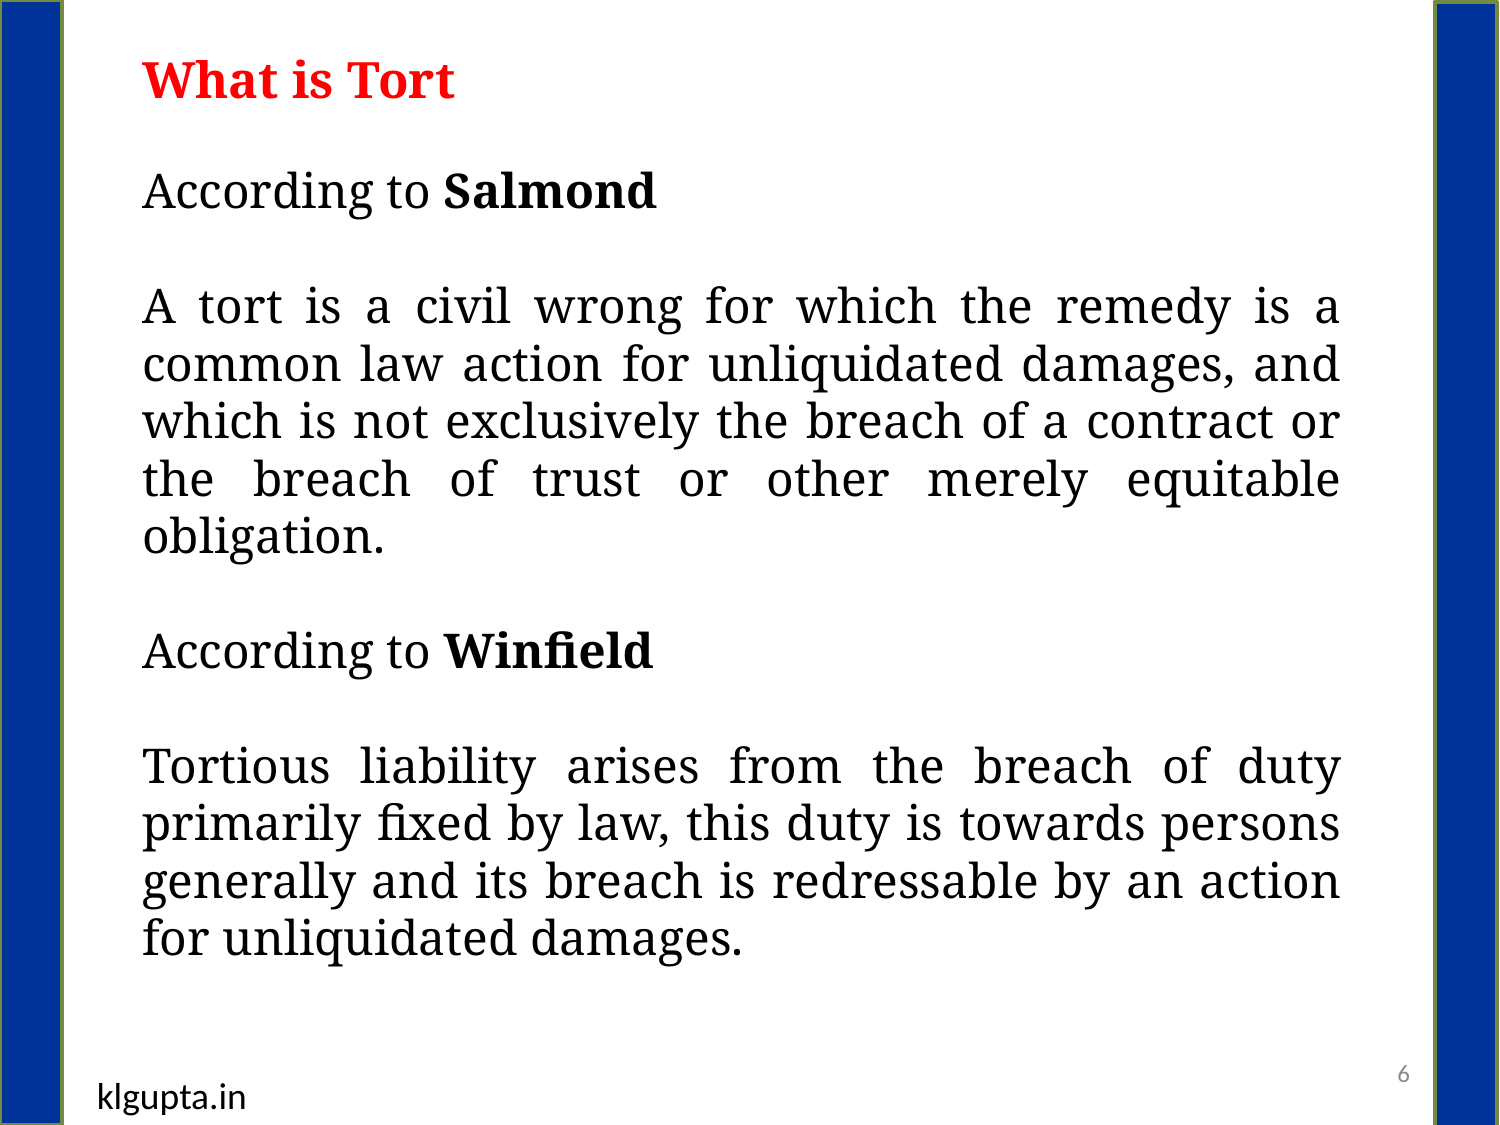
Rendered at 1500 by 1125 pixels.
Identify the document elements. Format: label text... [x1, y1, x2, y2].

text_box What is Tort [127, 41, 1388, 116]
text_box [1433, 0, 1499, 1125]
text_box [0, 0, 64, 1125]
text_box According to Salmond A tort is a civil wrong for which the remedy is a common law action for unliquidated damages, and which is not exclusively the breach of a contract or the breach of trust or other merely equitable obligation. According to Winfield Tortious liability arises from the breach of duty primarily fixed by law, this duty is towards persons generally and its breach is redressable by an action for unliquidated damages. [127, 153, 1358, 973]
slide_number 6 [1074, 1042, 1425, 1103]
text_box klgupta.in [82, 1064, 282, 1125]
